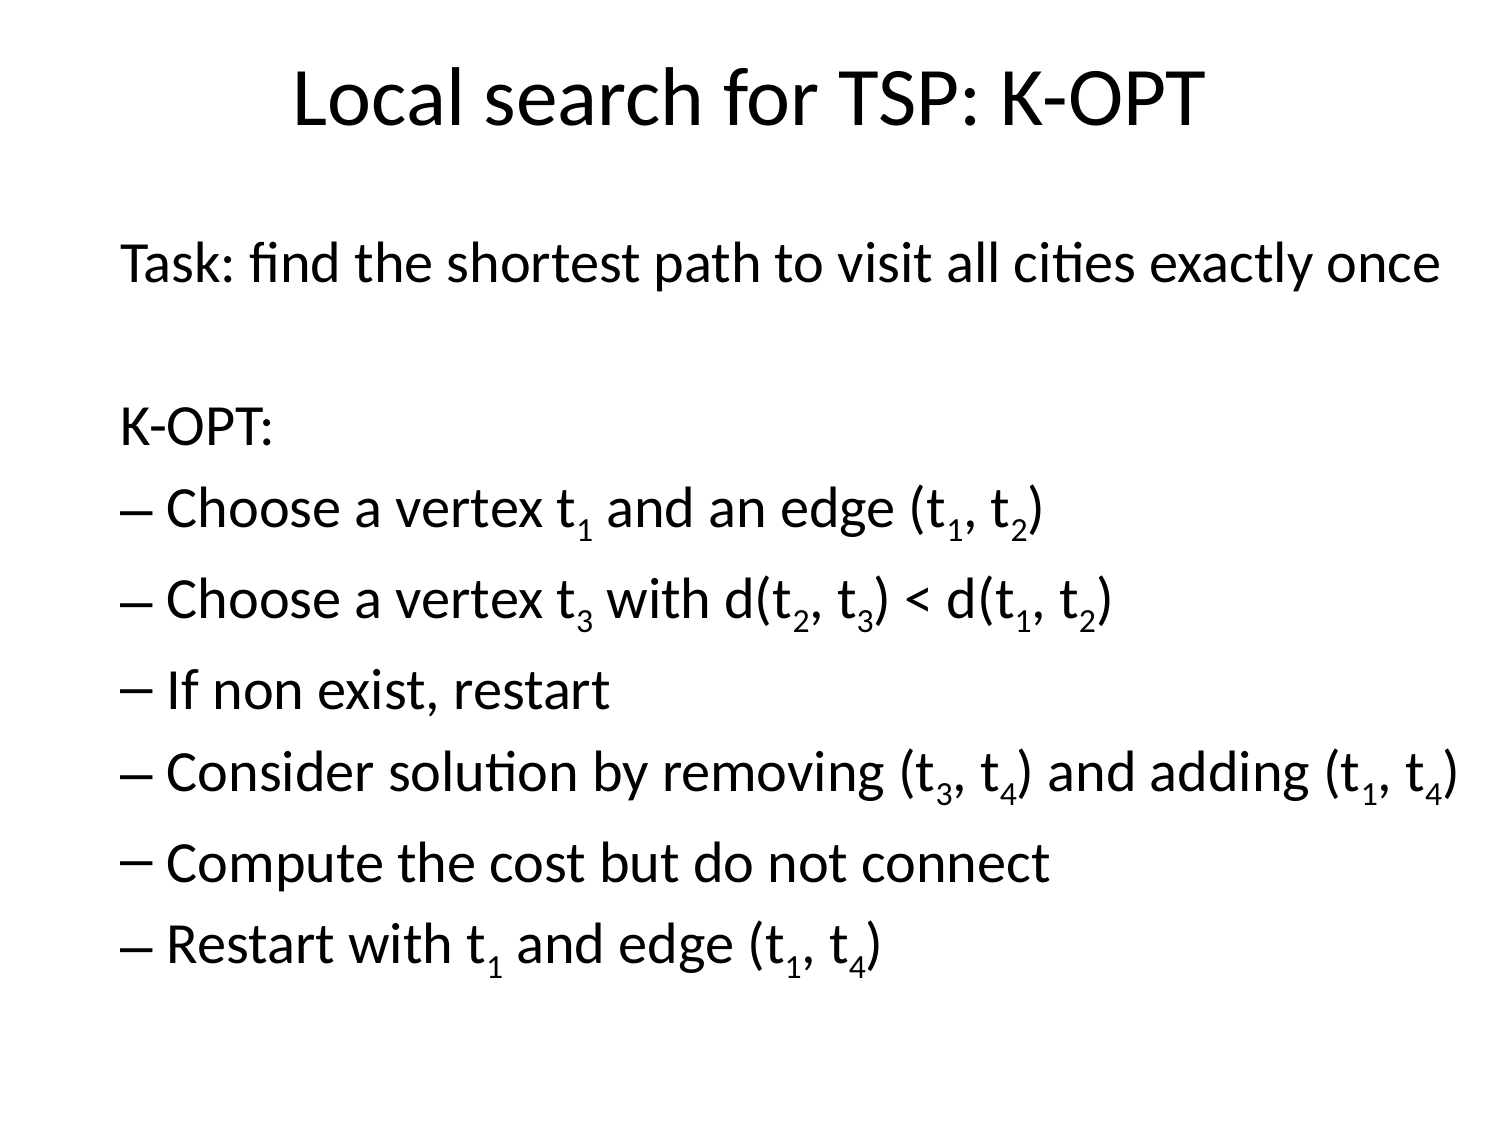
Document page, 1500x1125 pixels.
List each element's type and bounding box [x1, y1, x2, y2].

title [75, 38, 1425, 146]
list [30, 145, 1500, 1115]
